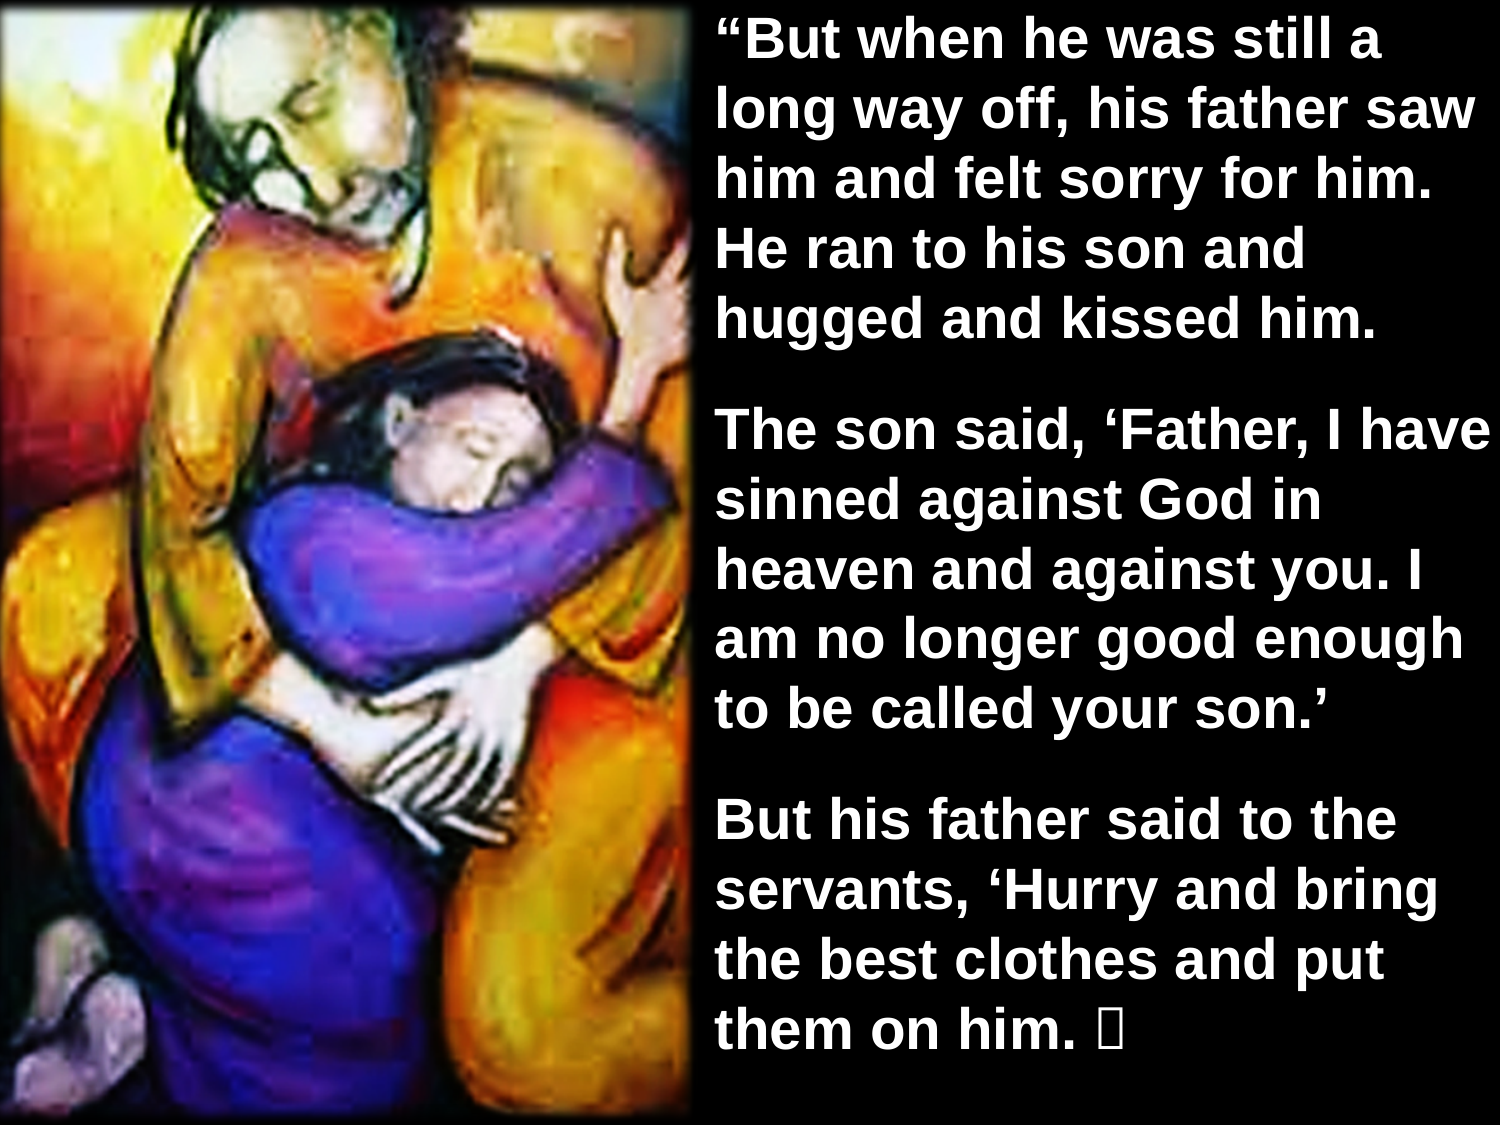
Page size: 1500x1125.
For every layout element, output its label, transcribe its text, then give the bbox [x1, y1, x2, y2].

picture [0, 0, 701, 1125]
list “But when he was still a long way off, his father saw him and felt sorry for him. He ran to his son and hugged and kissed him. The son said, ‘Father, I have sinned against God in heaven and against you. I am no longer good enough to be called your son.’ But his father said to the servants, ‘Hurry and bring the best clothes and put them on him.  [701, 0, 1500, 1125]
